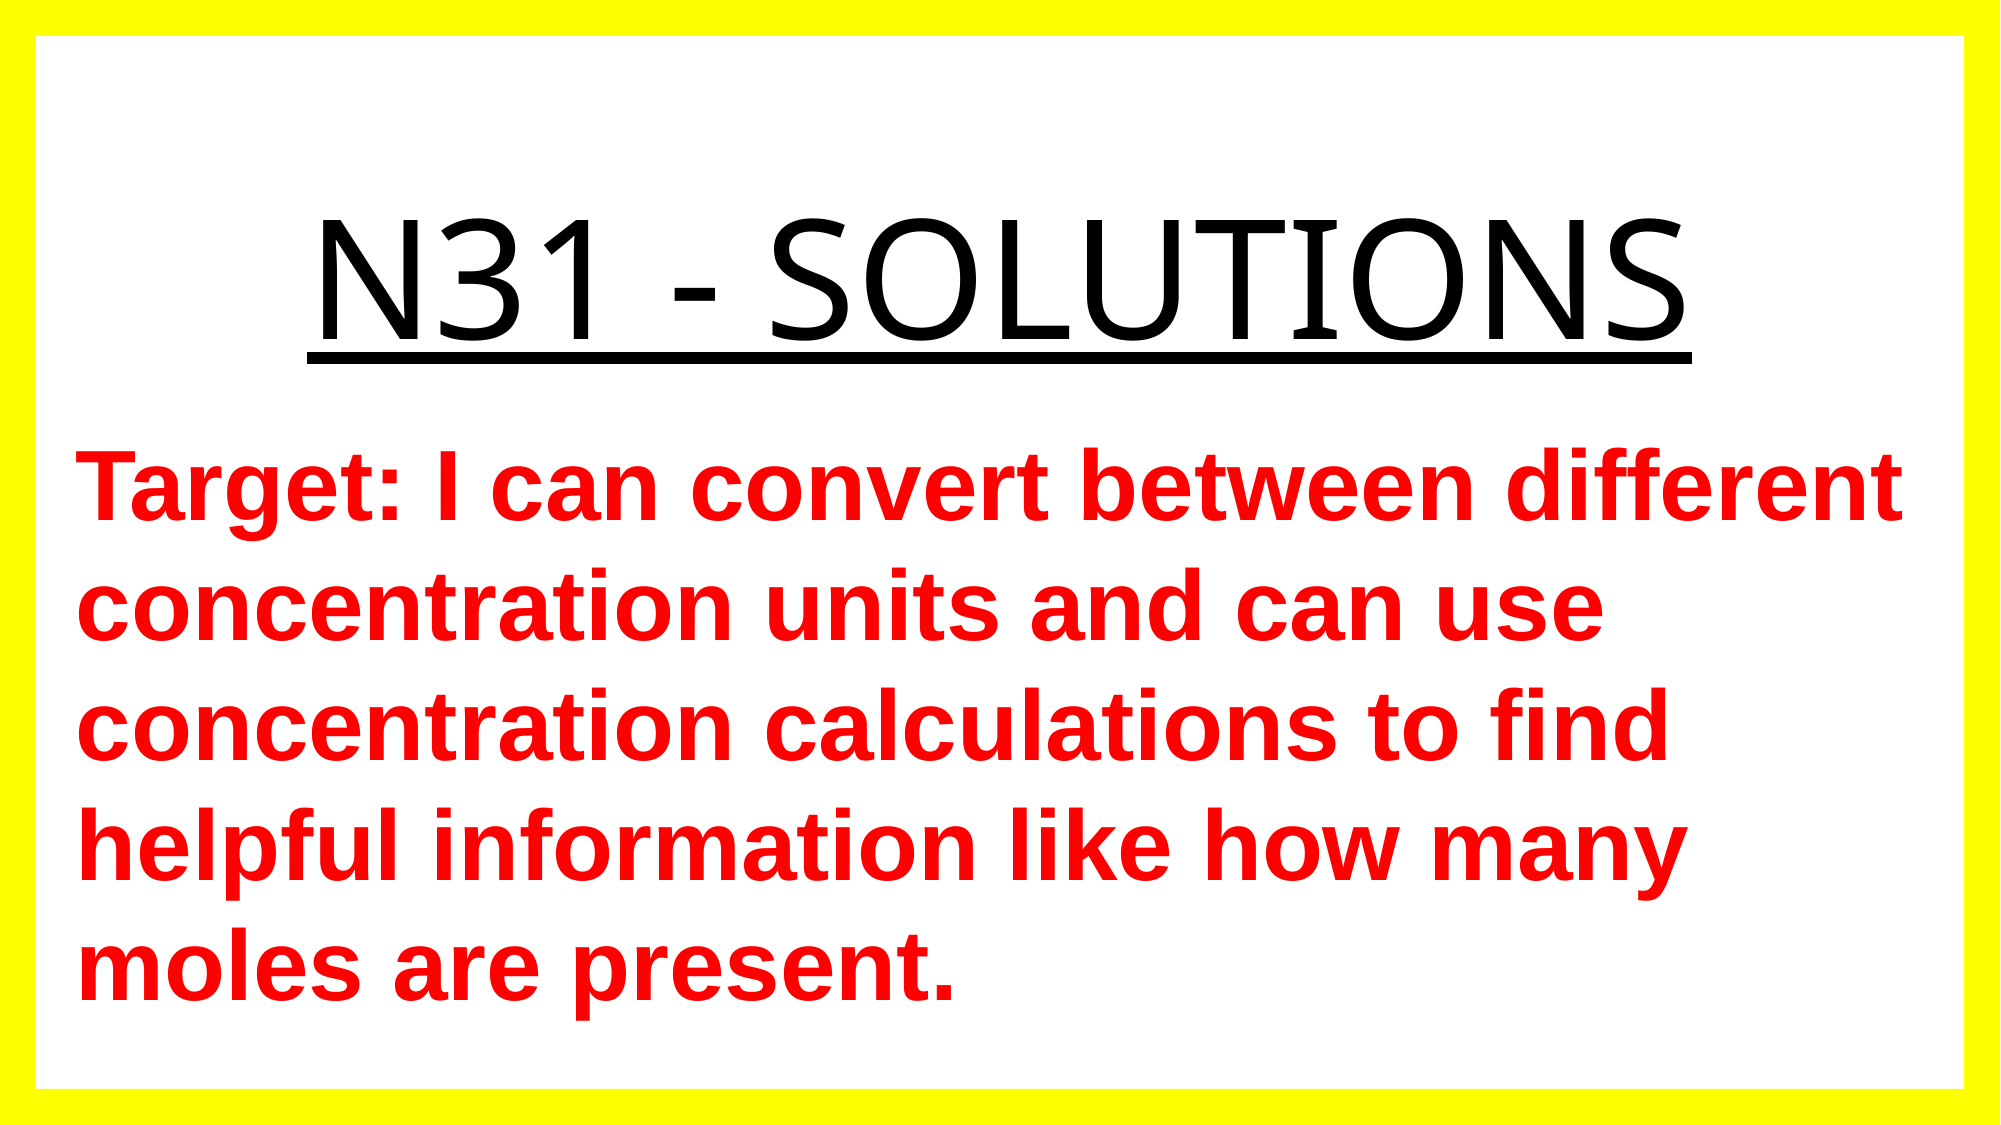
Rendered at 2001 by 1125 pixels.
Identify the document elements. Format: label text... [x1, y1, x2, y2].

title N31 - SOLUTIONS [282, 106, 1718, 413]
text_box [0, 0, 2000, 1125]
text_box Target: I can convert between different concentration units and can use concentration calculations to find helpful information like how many moles are present. [61, 413, 1939, 1028]
